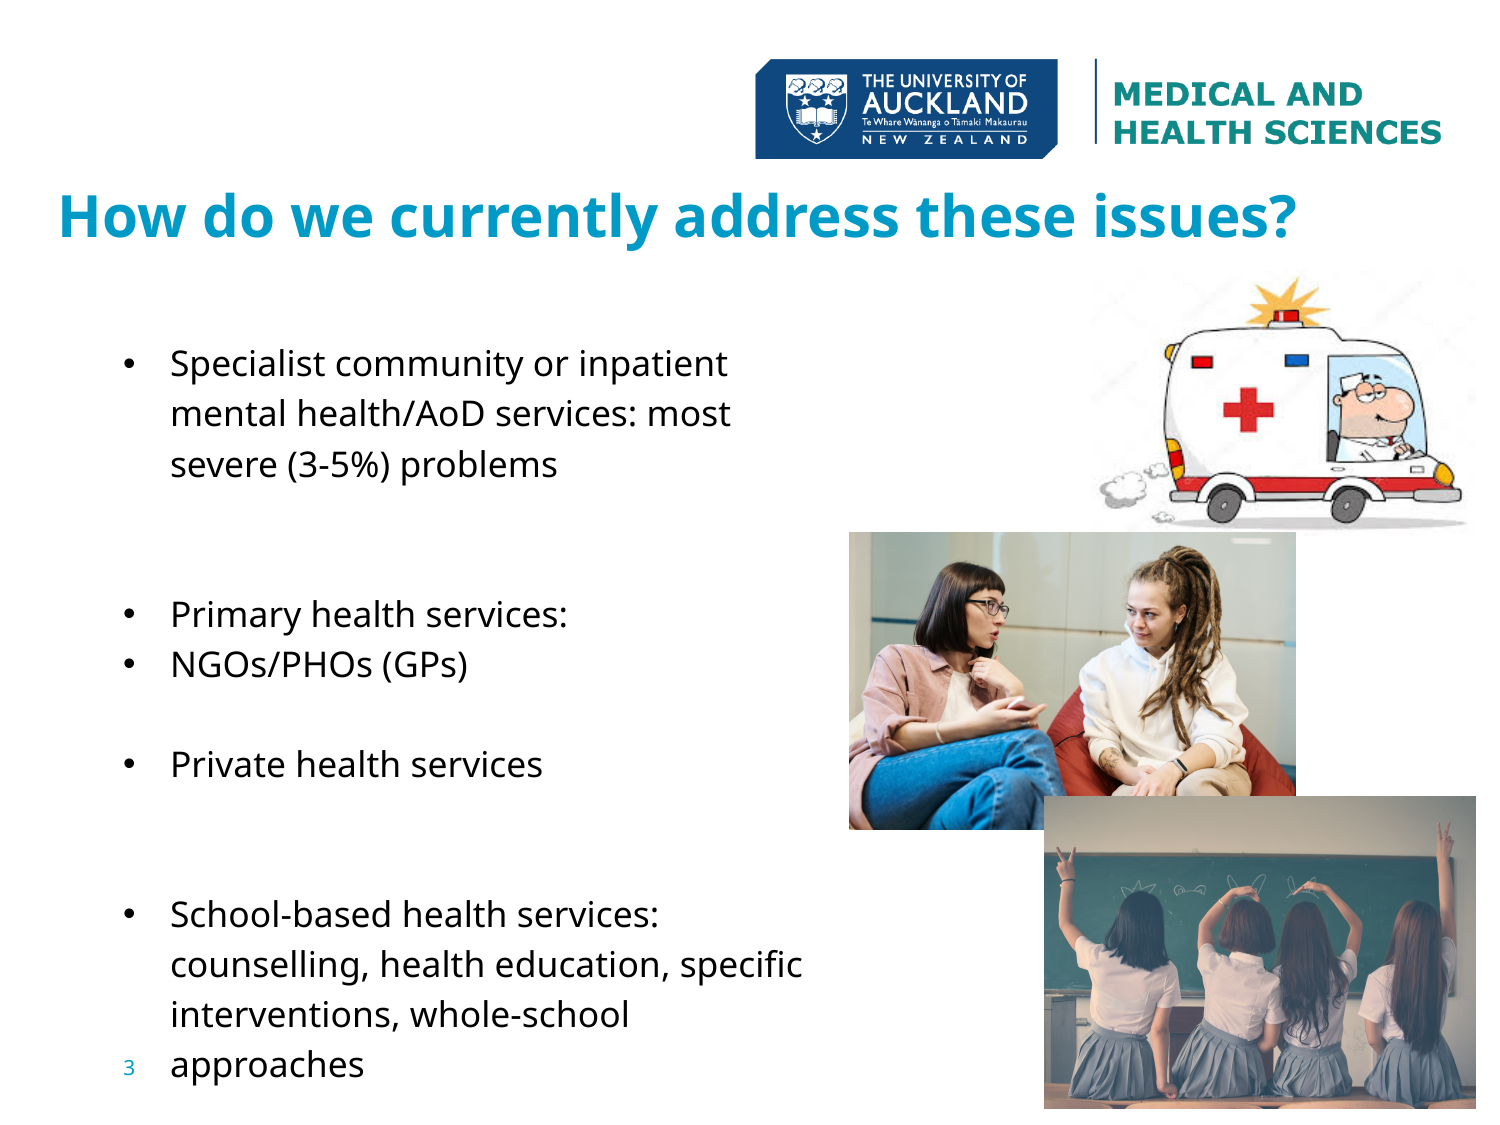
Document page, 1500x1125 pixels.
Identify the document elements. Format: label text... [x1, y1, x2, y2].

slide_number 3 [108, 1047, 214, 1125]
picture [849, 270, 1477, 1109]
list Specialist community or inpatient mental health/AoD services: most severe (3-5%) problems Primary health services: NGOs/PHOs (GPs) Private health services School-based health services: counselling, health education, specific interventions, whole-school approaches [108, 326, 850, 975]
title How do we currently address these issues? [43, 172, 1500, 290]
picture [755, 58, 1441, 159]
